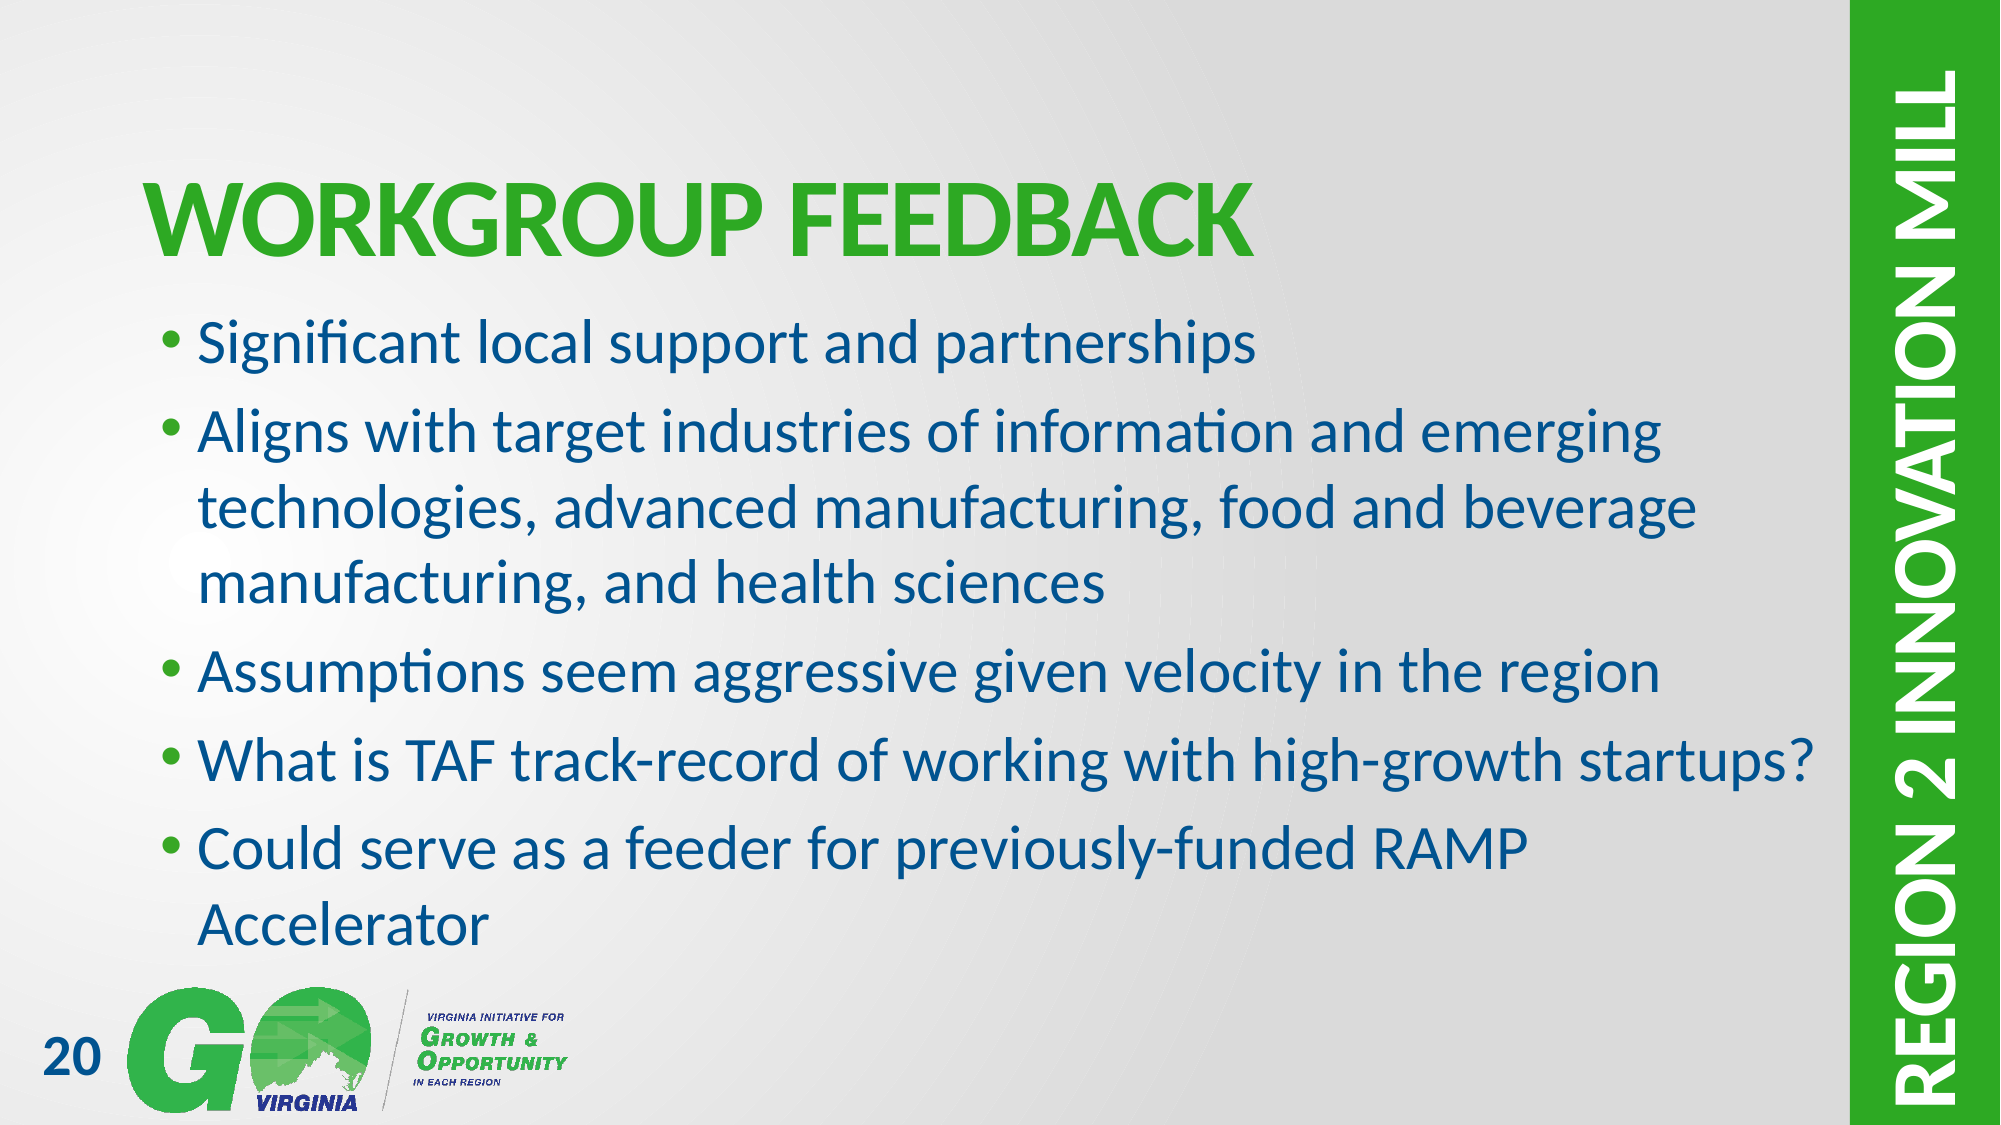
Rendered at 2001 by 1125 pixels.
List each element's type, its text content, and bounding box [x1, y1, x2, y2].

title Workgroup feedback [127, 130, 1837, 292]
text_box Region 2 innovation mill [1837, 0, 2000, 1125]
text_box Significant local support and partnerships Aligns with target industries of information and emerging technologies, advanced manufacturing, food and beverage manufacturing, and health sciences Assumptions seem aggressive given velocity in the region What is TAF track-record of working with high-growth startups? Could serve as a feeder for previously-funded RAMP Accelerator [127, 292, 1850, 988]
picture [127, 988, 568, 1119]
